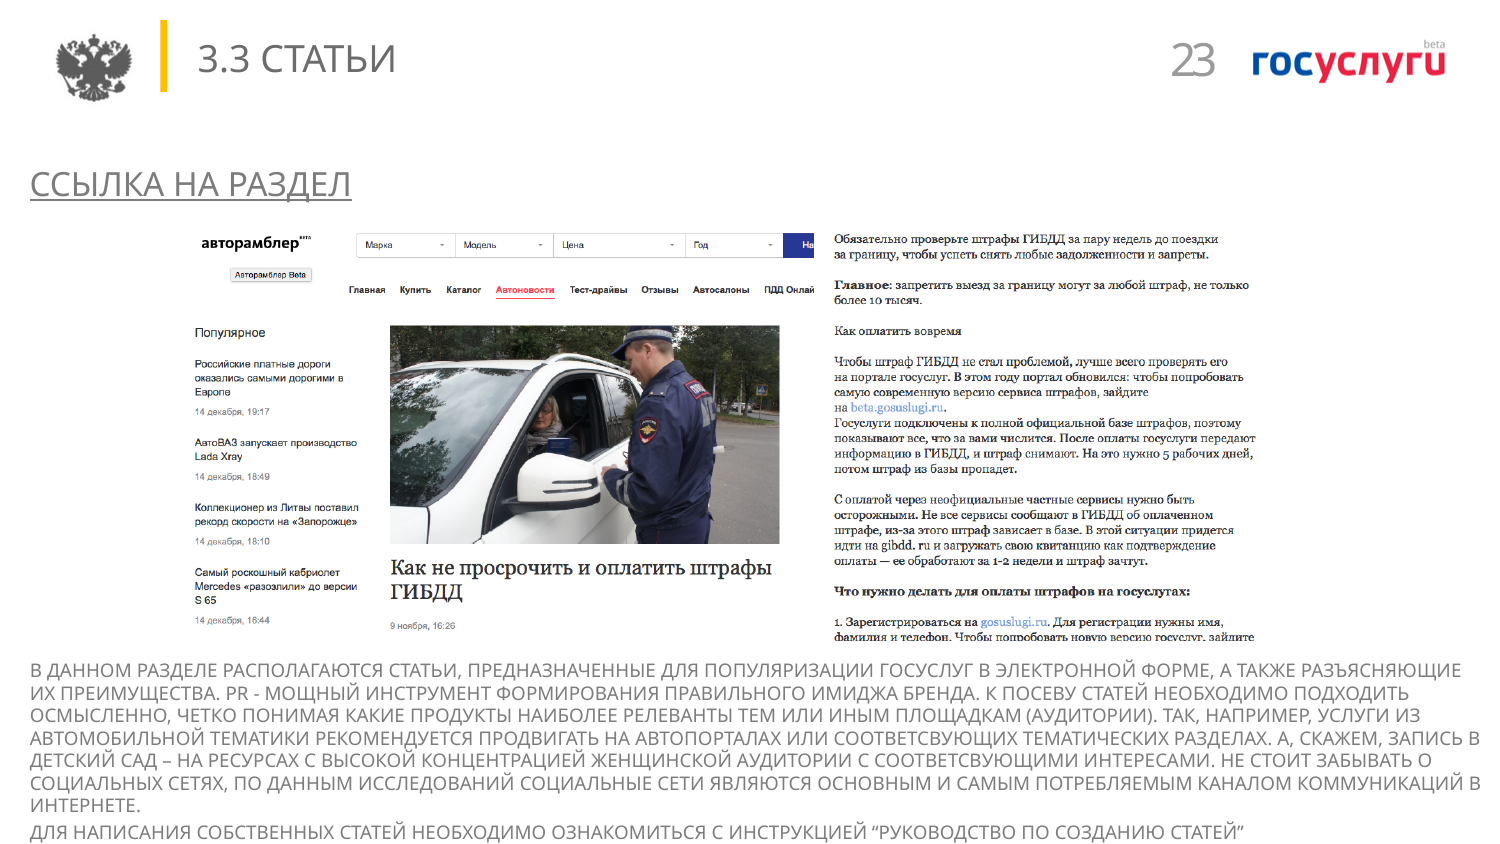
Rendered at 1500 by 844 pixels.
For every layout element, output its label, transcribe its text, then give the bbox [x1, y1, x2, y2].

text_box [191, 220, 1288, 642]
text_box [1245, 19, 1489, 133]
slide_number 23 [1167, 25, 1229, 92]
text_box 3.3 СТАТЬИ [182, 14, 1167, 103]
picture [30, 11, 142, 127]
list ССЫЛКА НА РАЗДЕЛ [0, 132, 821, 245]
text_box В ДАННОМ РАЗДЕЛЕ РАСПОЛАГАЮТСЯ СТАТЬИ, ПРЕДНАЗНАЧЕННЫЕ ДЛЯ ПОПУЛЯРИЗАЦИИ ГОСУСЛУГ В ЭЛЕКТРОННОЙ ФОРМЕ, А ТАКЖЕ РАЗЪЯСНЯЮЩИЕ ИХ ПРЕИМУЩЕСТВА. PR - МОЩНЫЙ ИНСТРУМЕНТ ФОРМИРОВАНИЯ ПРАВИЛЬНОГО ИМИДЖА БРЕНДА. К ПОСЕВУ СТАТЕЙ НЕОБХОДИМО ПОДХОДИТЬ ОСМЫСЛЕННО, ЧЕТКО ПОНИМАЯ КАКИЕ ПРОДУКТЫ НАИБОЛЕЕ РЕЛЕВАНТЫ ТЕМ ИЛИ ИНЫМ ПЛОЩАДКАМ (АУДИТОРИИ). ТАК, НАПРИМЕР, УСЛУГИ ИЗ АВТОМОБИЛЬНОЙ ТЕМАТИКИ РЕКОМЕНДУЕТСЯ ПРОДВИГАТЬ НА АВТОПОРТАЛАХ ИЛИ СООТВЕТСВУЮЩИХ ТЕМАТИЧЕСКИХ РАЗДЕЛАХ. А, СКАЖЕМ, ЗАПИСЬ В ДЕТСКИЙ САД – НА РЕСУРСАХ С ВЫСОКОЙ КОНЦЕНТРАЦИЕЙ ЖЕНЩИНСКОЙ АУДИТОРИИ С СООТВЕТСВУЮЩИМИ ИНТЕРЕСАМИ. НЕ СТОИТ ЗАБЫВАТЬ О СОЦИАЛЬНЫХ СЕТЯХ, ПО ДАННЫМ ИССЛЕДОВАНИЙ СОЦИАЛЬНЫЕ СЕТИ ЯВЛЯЮТСЯ ОСНОВНЫМ И САМЫМ ПОТРЕБЛЯЕМЫМ КАНАЛОМ КОММУНИКАЦИЙ В ИНТЕРНЕТЕ. ДЛЯ НАПИСАНИЯ СОБСТВЕННЫХ СТАТЕЙ НЕОБХОДИМО ОЗНАКОМИТЬСЯ С ИНСТРУКЦИЕЙ “РУКОВОДСТВО ПО СОЗДАНИЮ СТАТЕЙ” [0, 675, 1500, 844]
